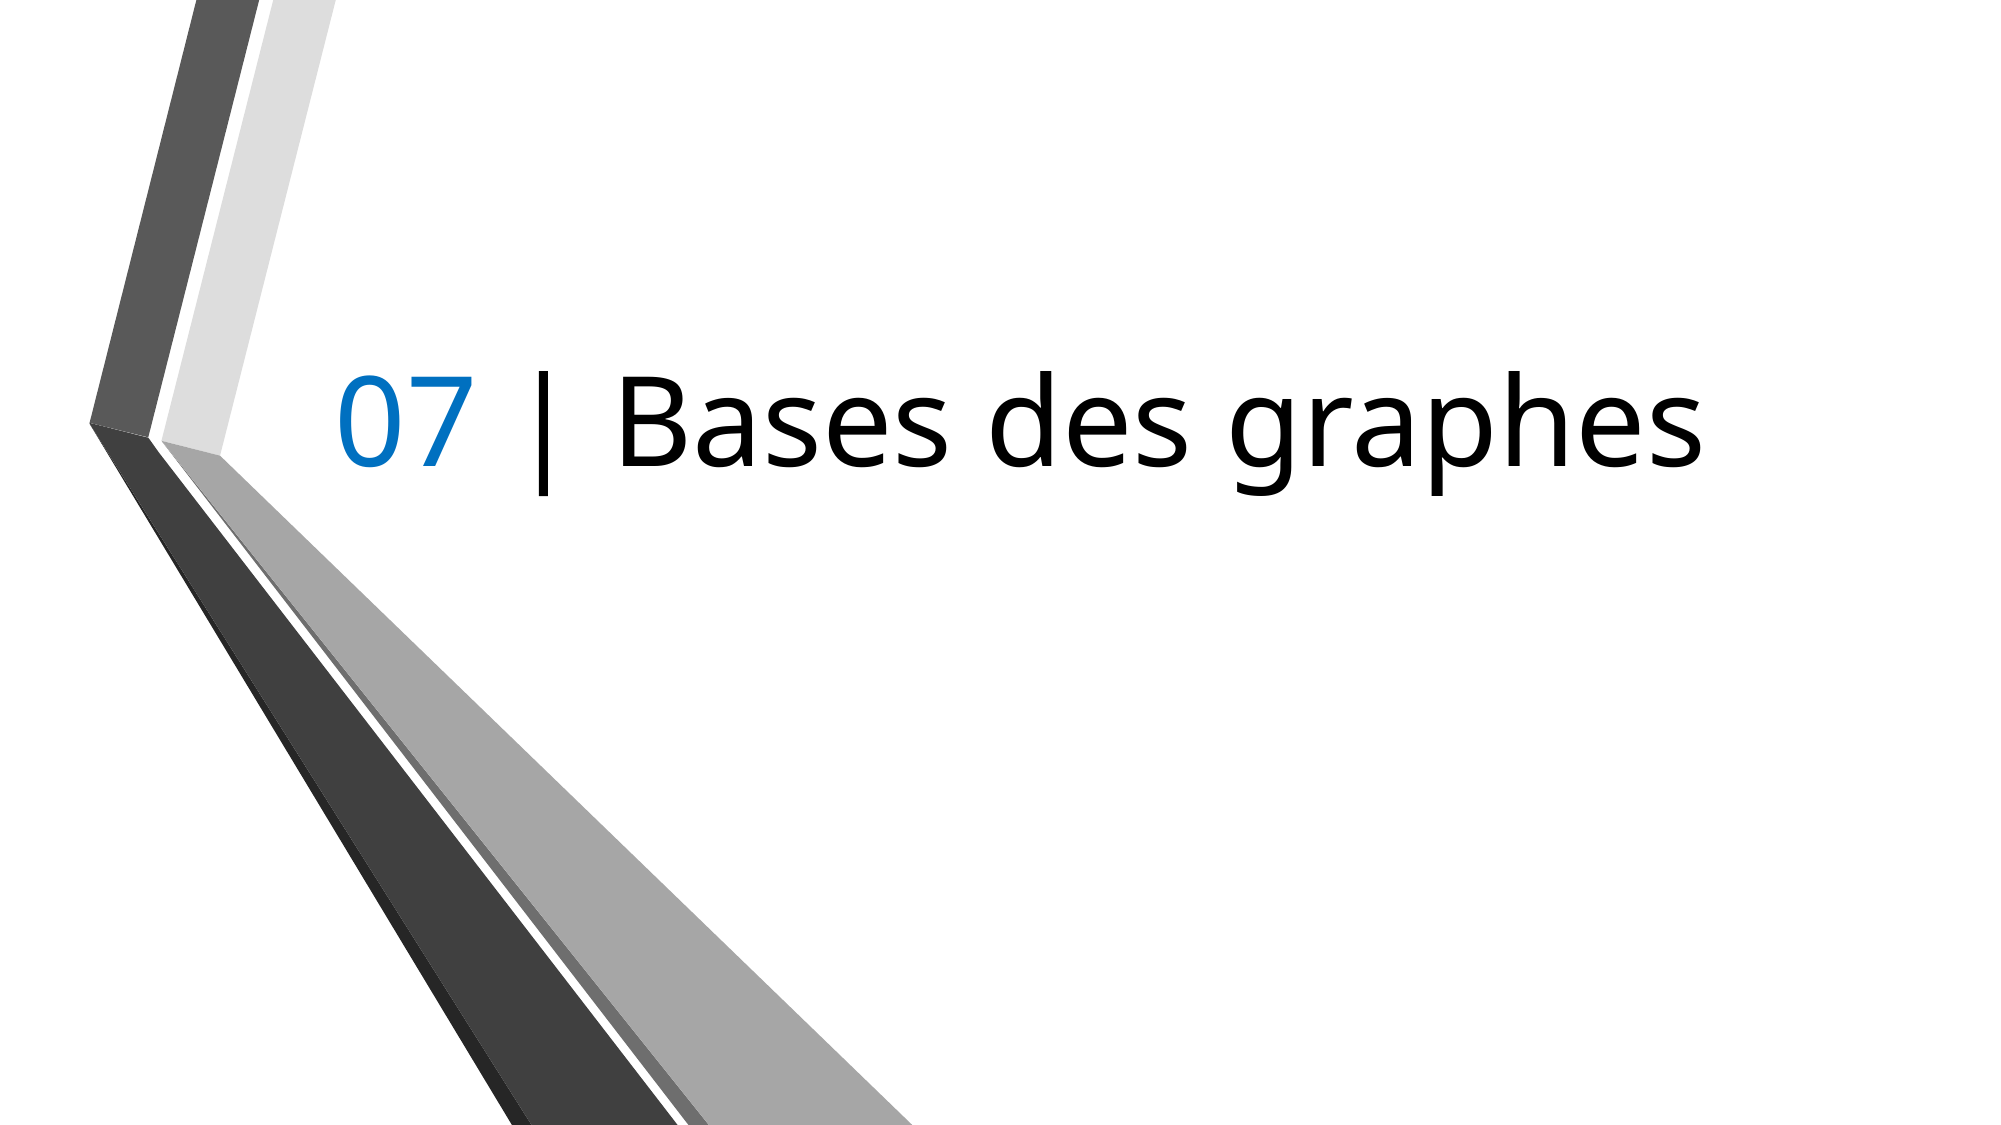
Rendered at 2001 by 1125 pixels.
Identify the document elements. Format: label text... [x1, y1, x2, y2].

text_box 07 | Bases des graphes [326, 333, 1981, 500]
